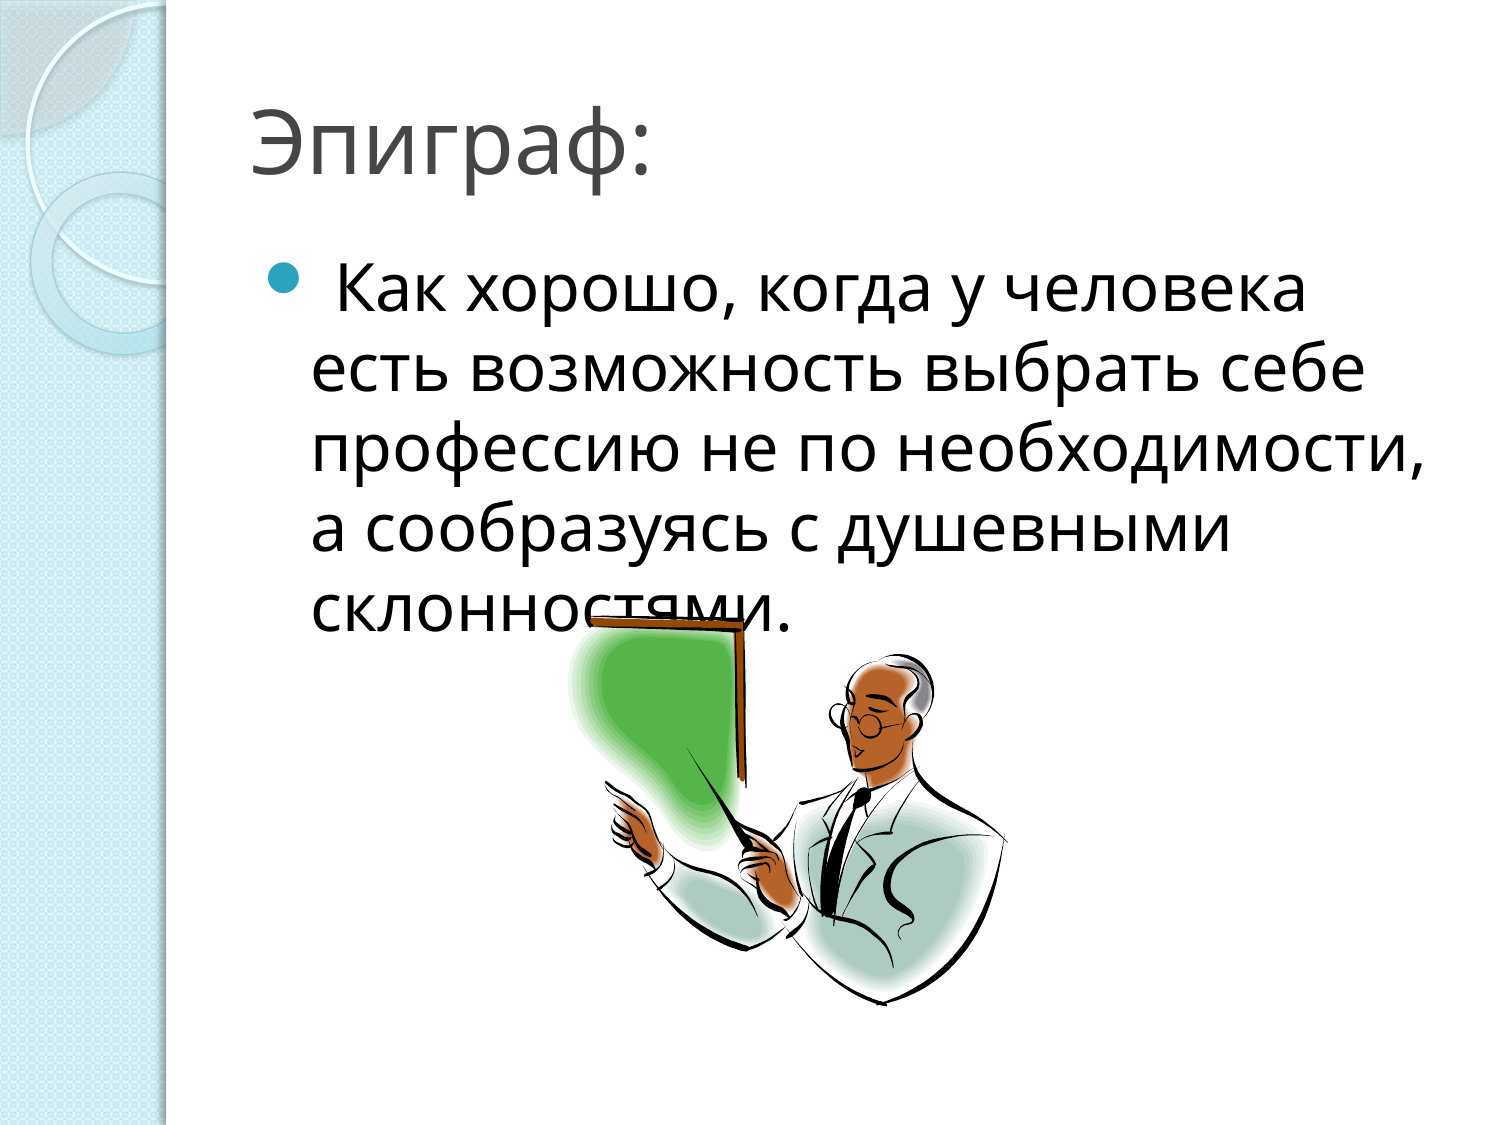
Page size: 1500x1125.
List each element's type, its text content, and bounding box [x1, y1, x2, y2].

title Эпиграф: [235, 45, 1466, 233]
picture [562, 609, 1009, 1007]
list Как хорошо, когда у человека есть возможность выбрать себе профессию не по необходимости, а сообразуясь с душевными склонностями. [235, 237, 1466, 1025]
